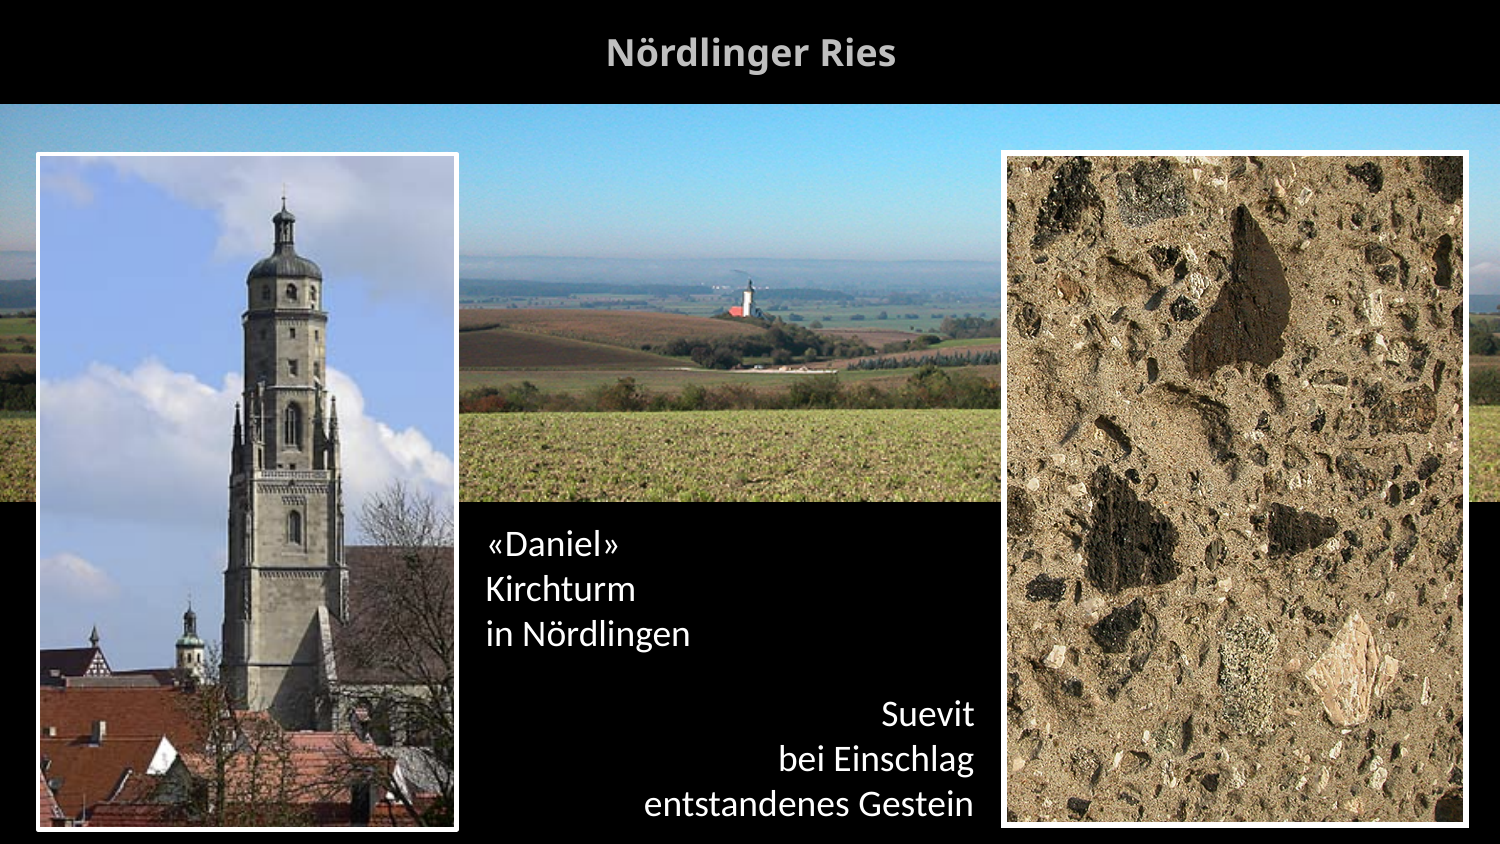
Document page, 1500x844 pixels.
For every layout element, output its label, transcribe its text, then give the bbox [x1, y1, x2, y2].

text_box Nördlinger Ries [2, 8, 1500, 95]
picture [0, 104, 1500, 503]
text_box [40, 156, 1464, 833]
